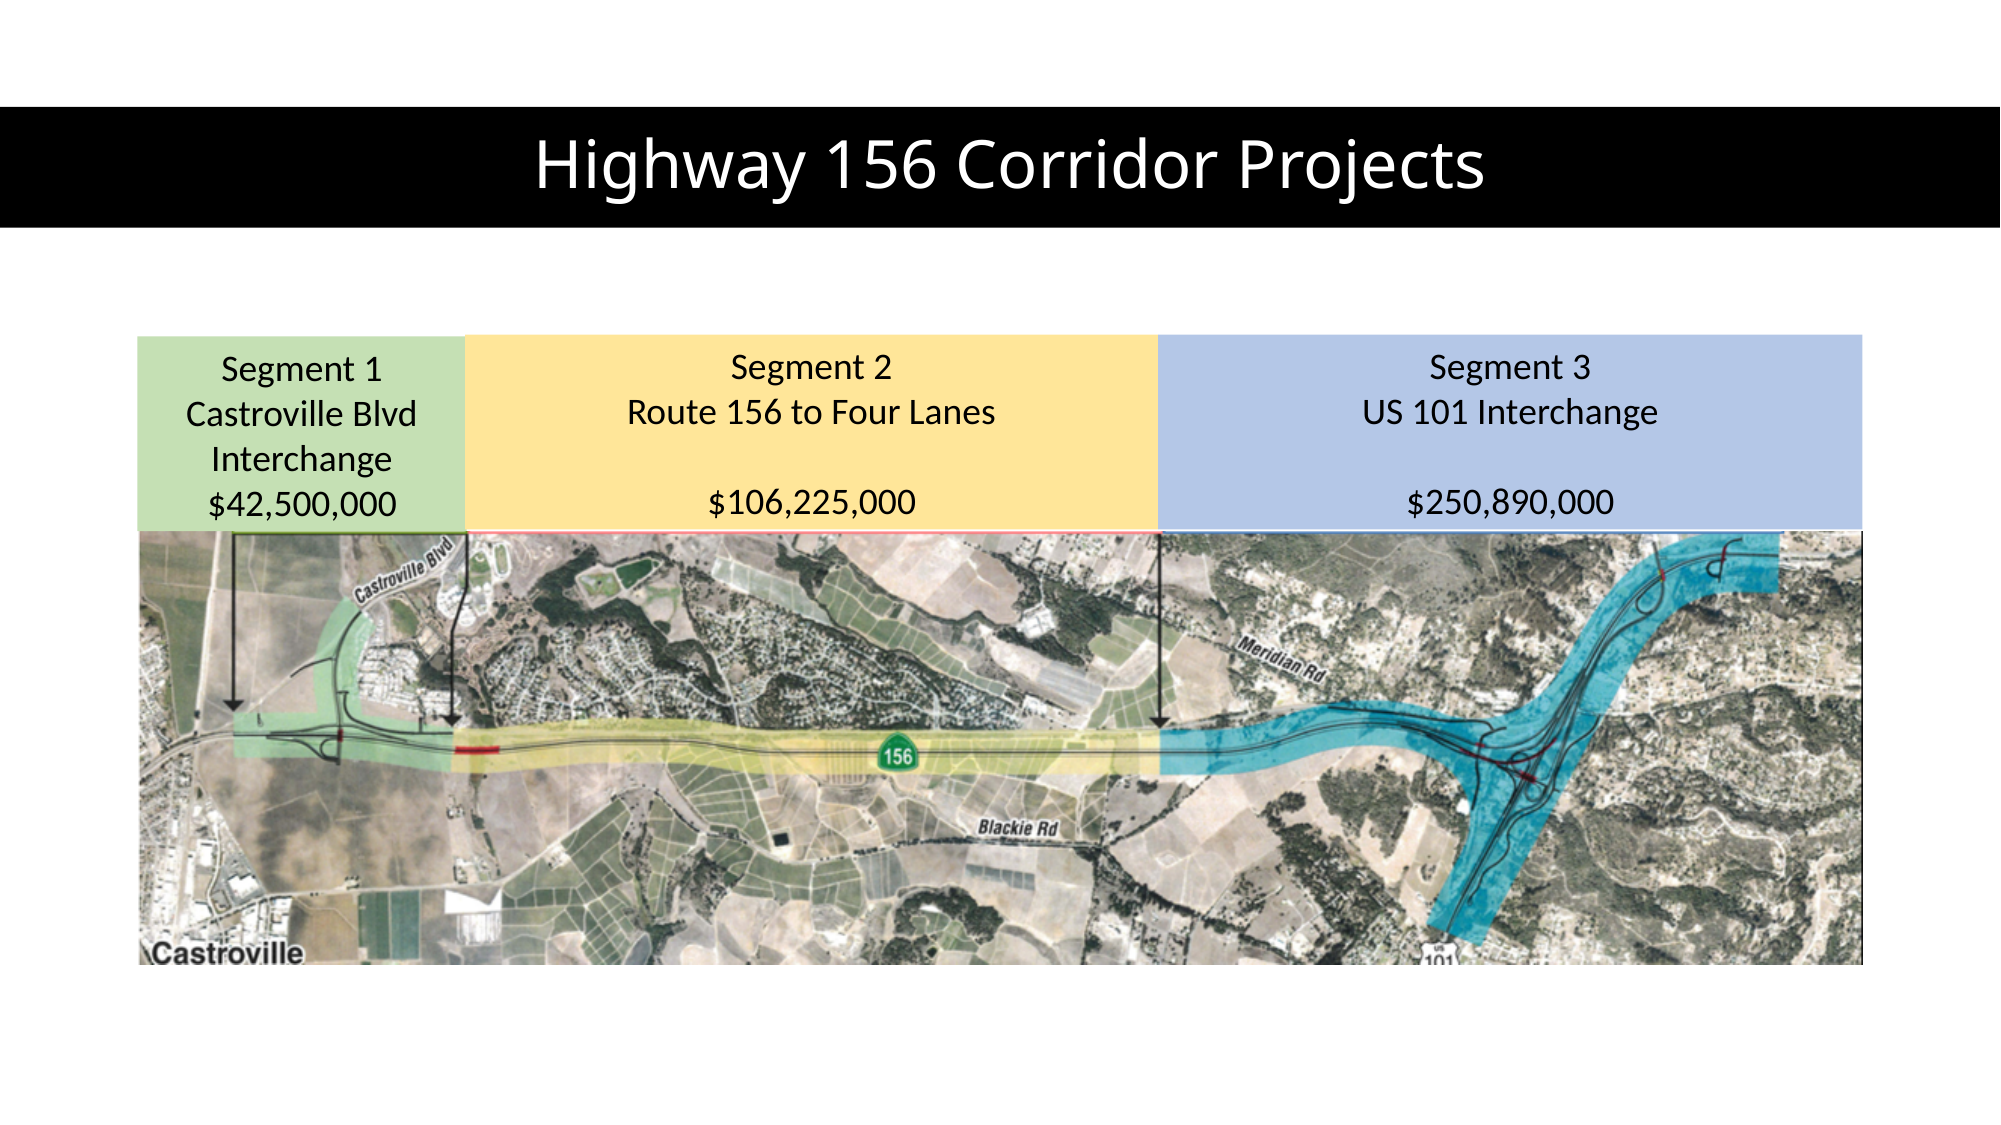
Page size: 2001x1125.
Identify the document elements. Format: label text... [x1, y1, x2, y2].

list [137, 531, 1863, 965]
text_box Segment 3 US 101 Interchange $250,890,000 [1158, 334, 1863, 530]
title Highway 156 Corridor Projects [91, 105, 1931, 228]
text_box Segment 1 Castroville Blvd Interchange $42,500,000 [137, 336, 467, 531]
text_box [0, 106, 2000, 229]
text_box Segment 2 Route 156 to Four Lanes $106,225,000 [465, 334, 1158, 530]
